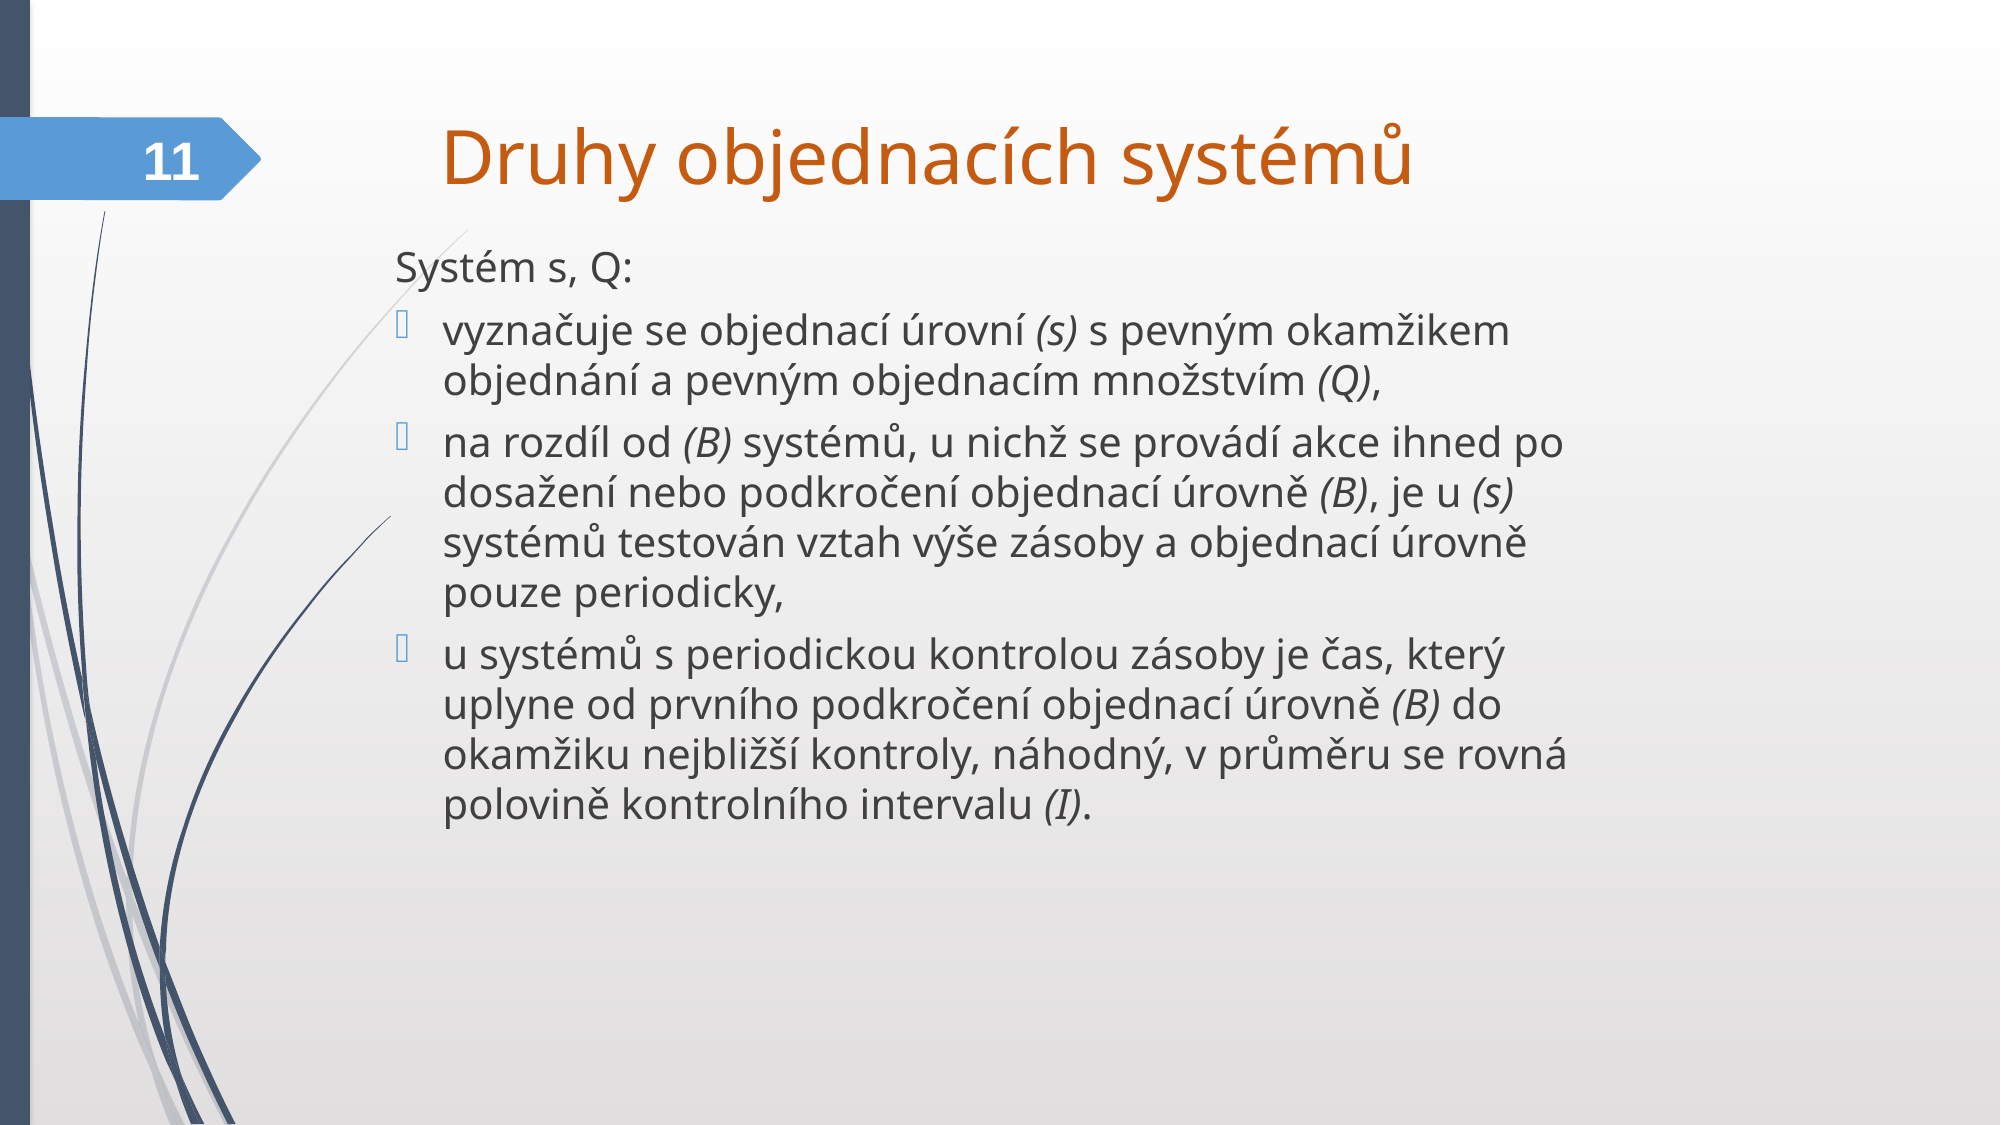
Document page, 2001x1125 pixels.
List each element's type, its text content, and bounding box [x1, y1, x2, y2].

text_box Druhy objednacích systémů [425, 102, 1888, 313]
list Systém s, Q: vyznačuje se objednací úrovní (s) s pevným okamžikem objednání a pevným objednacím množstvím (Q), na rozdíl od (B) systémů, u nichž se provádí akce ihned po dosažení nebo podkročení objednací úrovně (B), je u (s) systémů testován vztah výše zásoby a objednací úrovně pouze periodicky, u systémů s periodickou kontrolou zásoby je čas, který uplyne od prvního podkročení objednací úrovně (B) do okamžiku nejbližší kontroly, náhodný, v průměru se rovná polovině kontrolního intervalu (I). [380, 233, 1643, 845]
slide_number 11 [87, 129, 216, 190]
